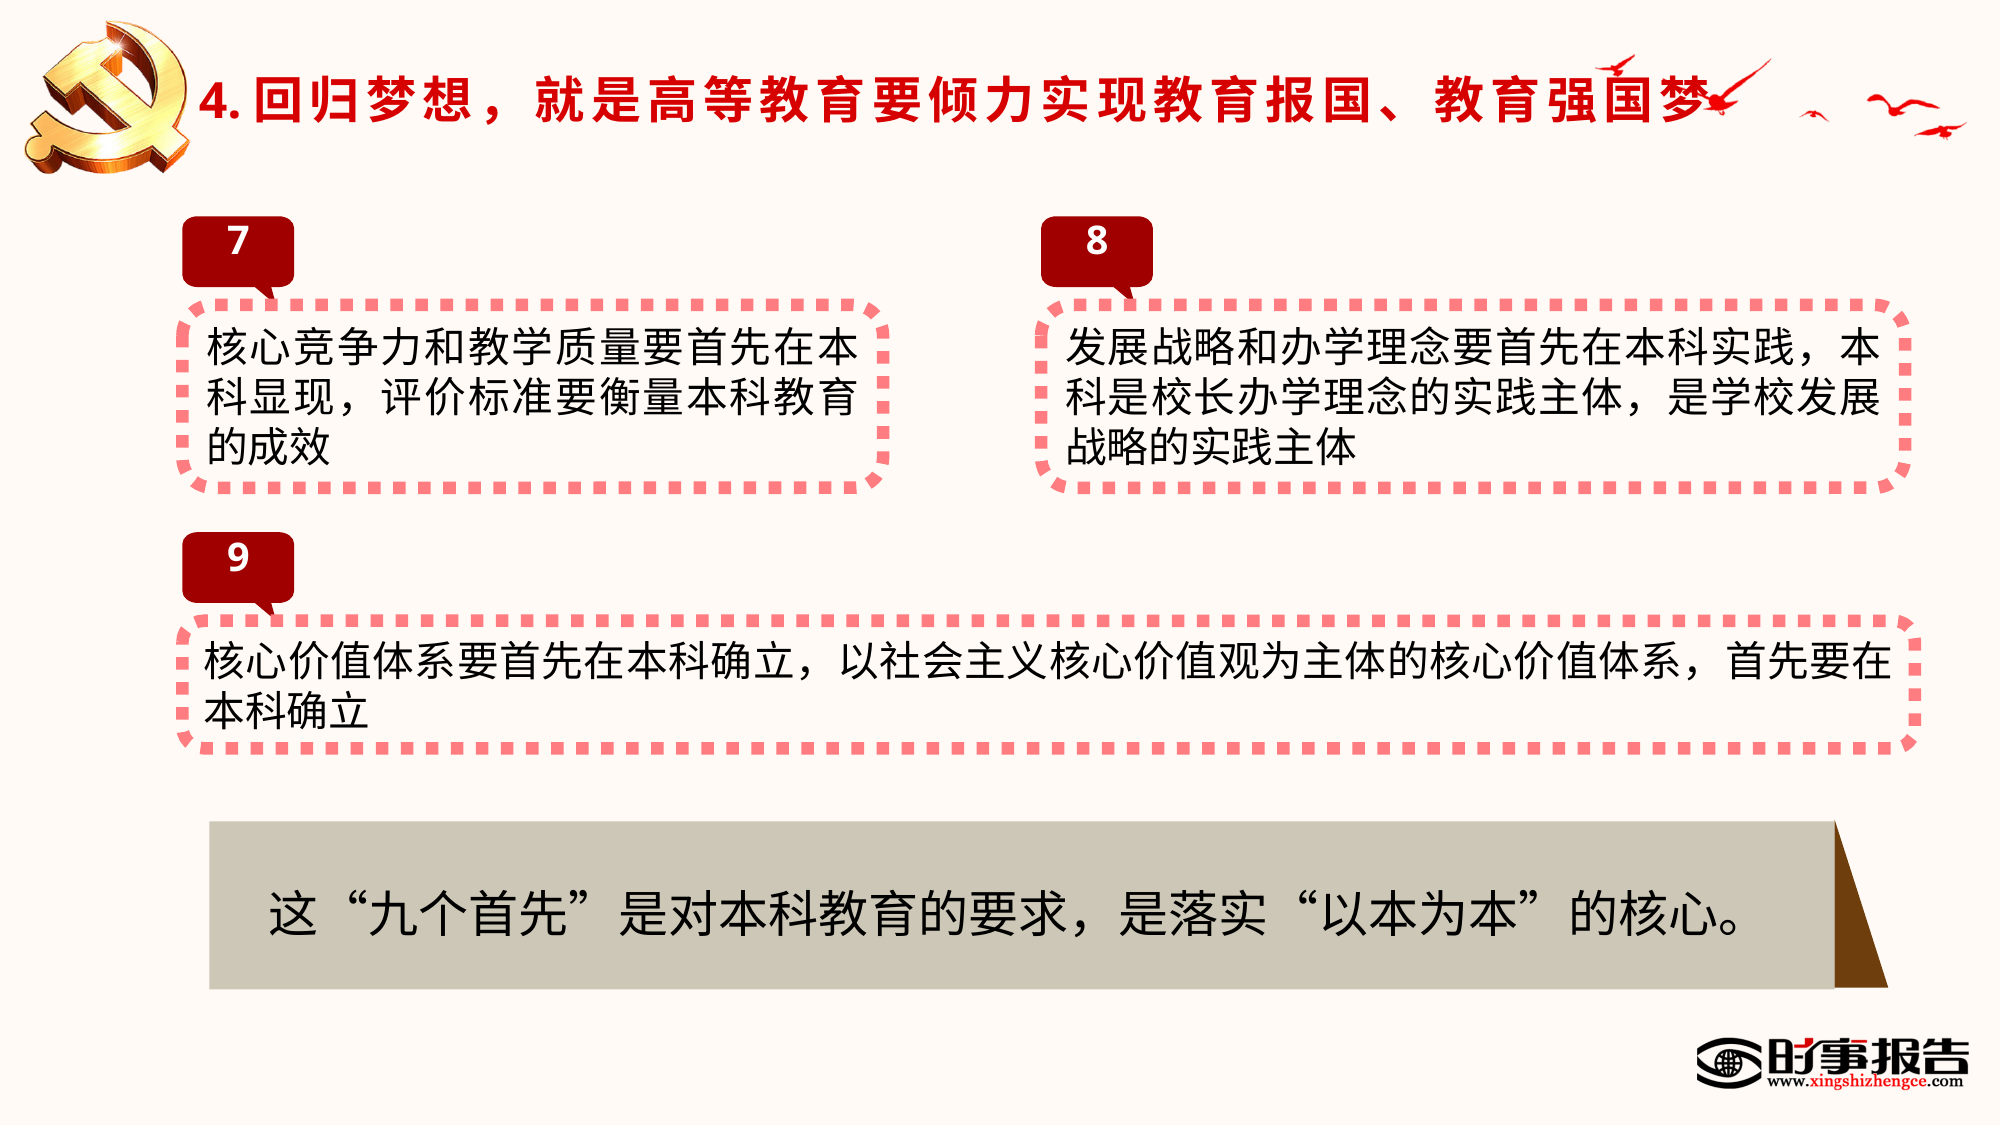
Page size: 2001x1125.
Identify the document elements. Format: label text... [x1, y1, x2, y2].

text_box 发展战略和办学理念要首先在本科实践，本科是校长办学理念的实践主体，是学校发展战略的实践主体 [1041, 304, 1906, 488]
text_box 8 [1041, 216, 1153, 304]
text_box 9 [182, 532, 295, 620]
text_box 核心竞争力和教学质量要首先在本科显现，评价标准要衡量本科教育的成效 [182, 304, 884, 488]
picture [1696, 1031, 1973, 1097]
text_box 7 [182, 216, 295, 304]
text_box 这“九个首先”是对本科教育的要求，是落实“以本为本”的核心。 [209, 821, 1835, 990]
picture [20, 7, 195, 187]
text_box 核心价值体系要首先在本科确立，以社会主义核心价值观为主体的核心价值体系，首先要在本科确立 [182, 620, 1915, 749]
picture [1595, 54, 1967, 141]
list 4.回归梦想，就是高等教育要倾力实现教育报国、教育强国梦 [183, 60, 1734, 137]
text_box [1834, 819, 1889, 988]
